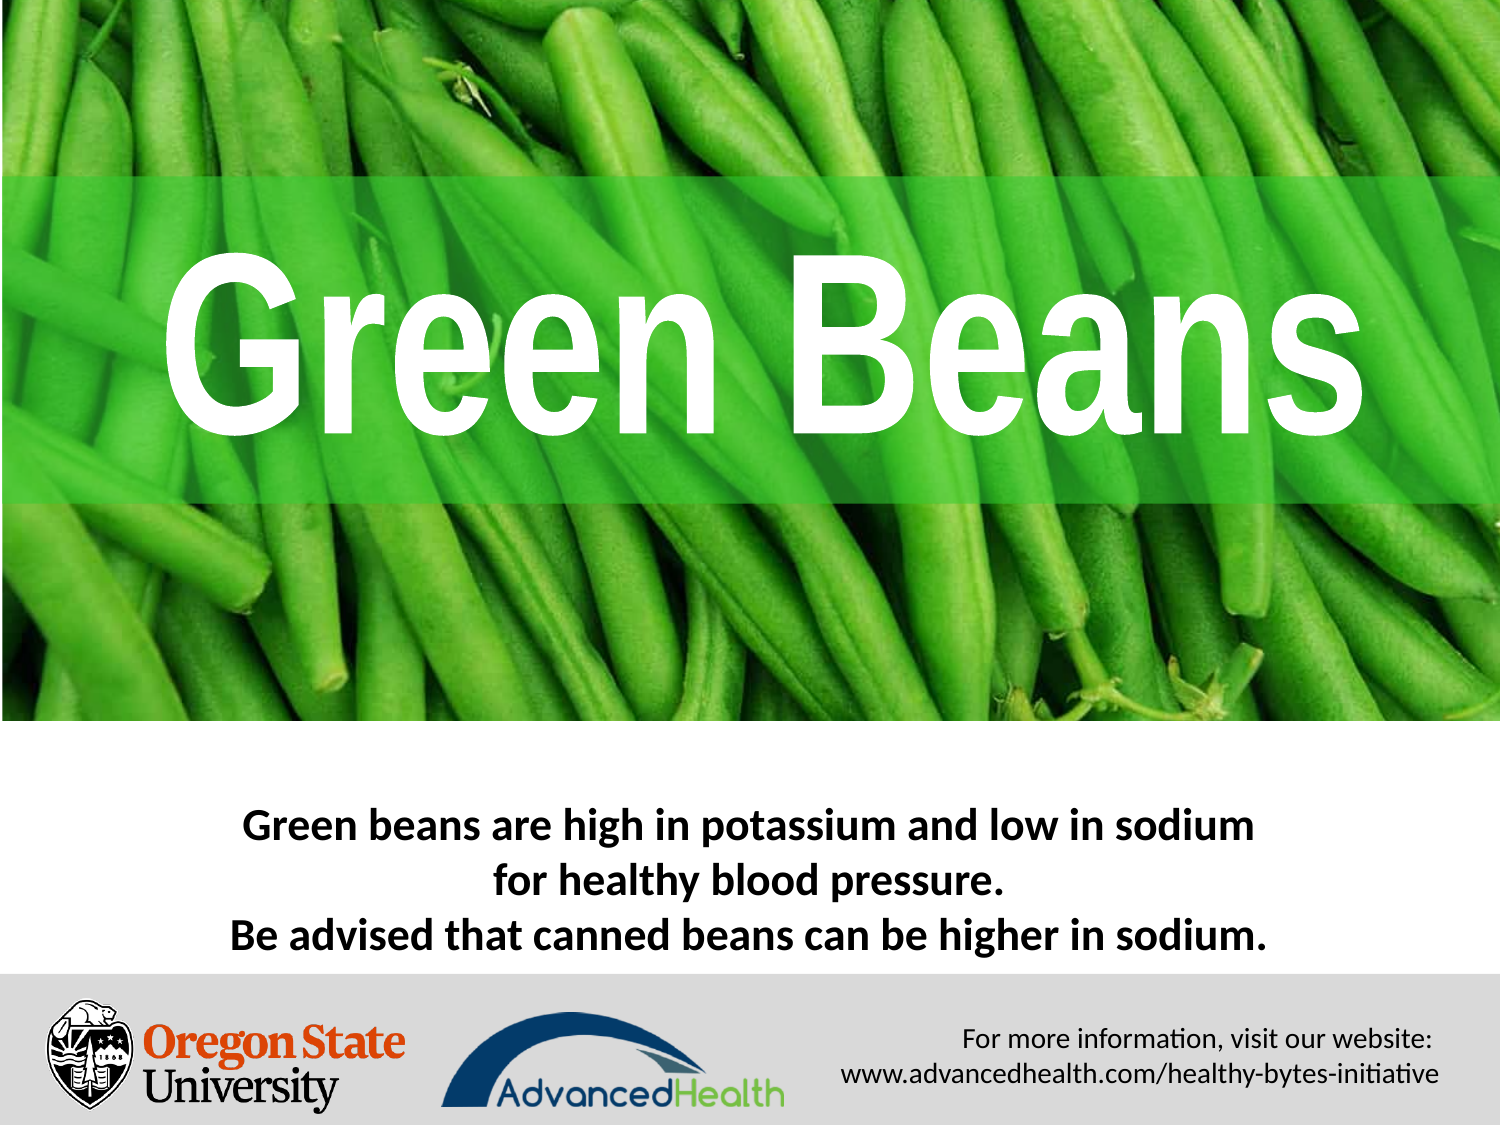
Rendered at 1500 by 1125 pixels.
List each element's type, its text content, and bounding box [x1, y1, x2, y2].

text_box For more information, visit our website: www.advancedhealth.com/healthy-bytes-initiative [808, 1013, 1446, 1112]
text_box [0, 973, 1500, 1125]
picture [441, 1012, 784, 1107]
picture [44, 998, 405, 1114]
text_box Green beans are high in potassium and low in sodium for healthy blood pressure. Be advised that canned beans can be higher in sodium. [0, 787, 1500, 967]
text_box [2, 0, 1500, 721]
